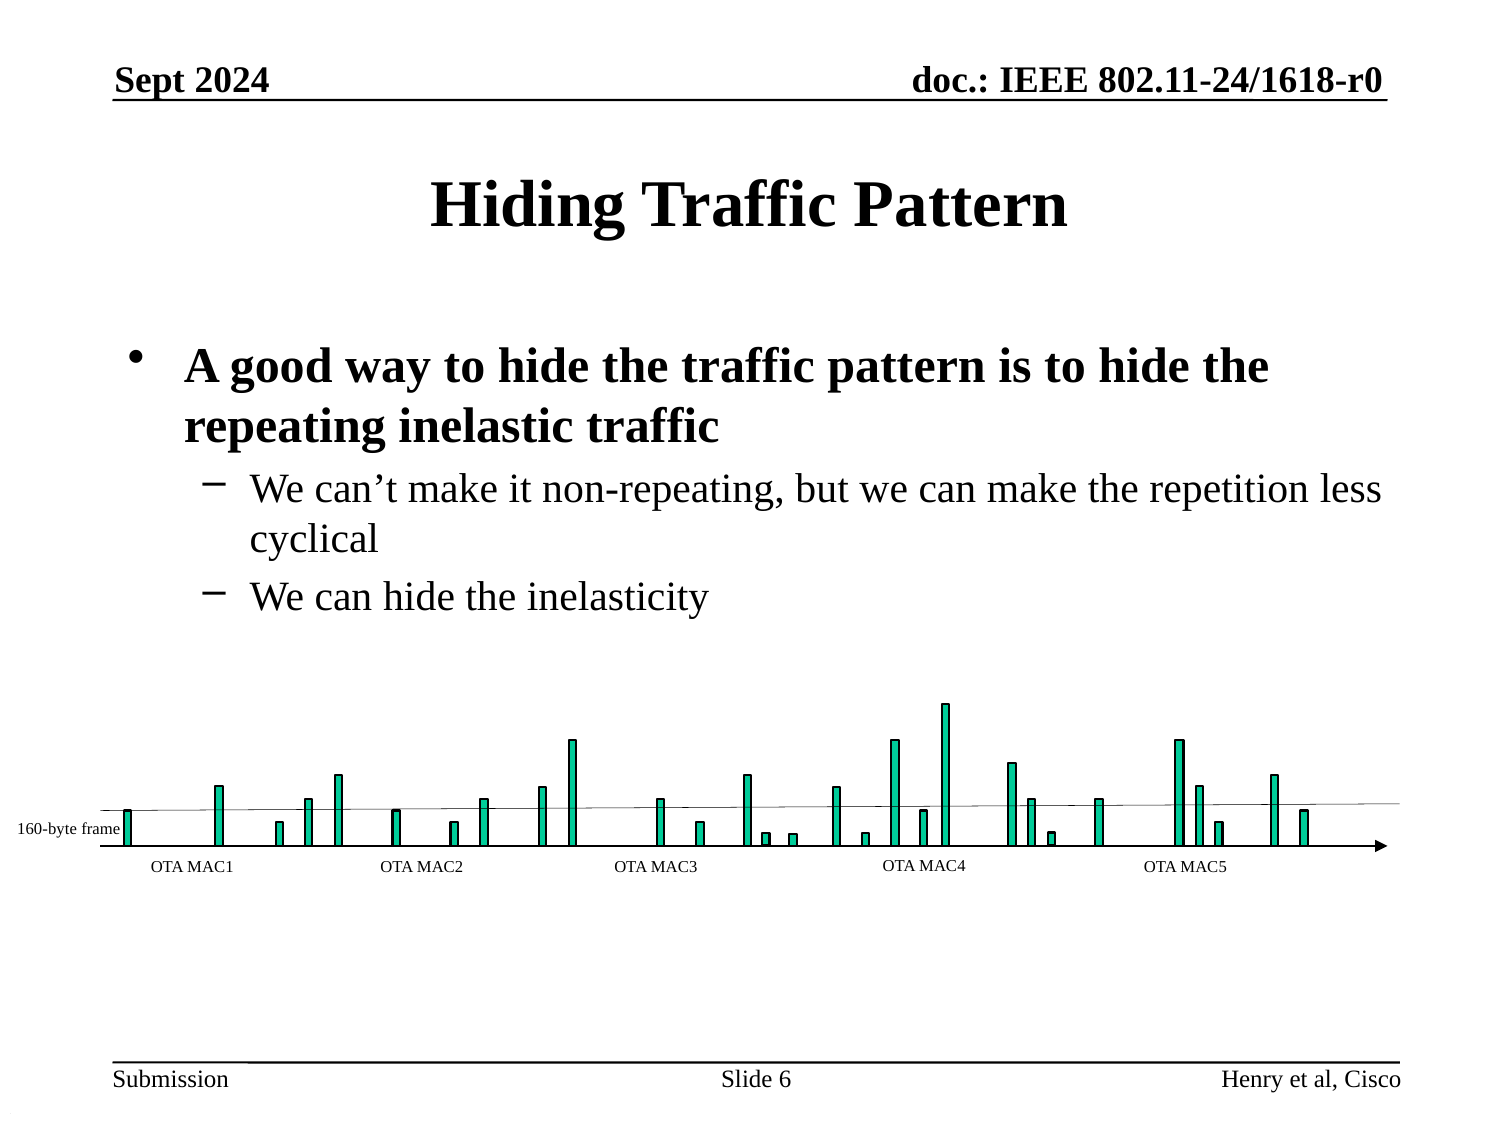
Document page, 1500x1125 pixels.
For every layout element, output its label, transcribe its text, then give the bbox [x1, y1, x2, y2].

text_box [656, 798, 665, 803]
text_box [1195, 786, 1204, 803]
text_box [1095, 798, 1103, 803]
text_box [215, 786, 223, 803]
text_box [743, 811, 752, 845]
text_box OTA MAC2 [365, 848, 479, 884]
text_box [832, 786, 841, 803]
text_box [941, 704, 950, 803]
text_box [480, 798, 488, 803]
text_box OTA MAC3 [599, 848, 713, 883]
text_box [832, 811, 841, 845]
text_box [1195, 811, 1204, 845]
text_box [890, 739, 899, 803]
text_box [743, 775, 752, 803]
text_box [1175, 739, 1184, 803]
slide_number Slide 6 [712, 1062, 800, 1093]
text_box [1095, 811, 1103, 845]
text_box [450, 822, 458, 845]
title Hiding Traffic Pattern [112, 112, 1388, 288]
text_box OTA MAC4 [867, 847, 981, 883]
text_box [334, 775, 342, 803]
text_box [1270, 775, 1279, 803]
text_box OTA MAC1 [136, 848, 250, 883]
text_box [334, 811, 342, 845]
footer Henry et al, Cisco [1218, 1062, 1402, 1093]
text_box 160-byte frame [2, 810, 136, 846]
text_box OTA MAC5 [1129, 848, 1243, 883]
text_box [275, 822, 283, 845]
text_box [568, 739, 577, 803]
text_box [1300, 811, 1308, 845]
list A good way to hide the traffic pattern is to hide the repeating inelastic traffic We can’t make it non-repeating, but we can make the repetition less cyclical We can hide the inelasticity [112, 324, 1425, 1000]
text_box [1008, 811, 1016, 845]
text_box [919, 811, 928, 845]
text_box [480, 811, 488, 845]
text_box [789, 834, 797, 845]
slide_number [114, 54, 272, 100]
text_box [215, 811, 223, 845]
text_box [100, 803, 1400, 811]
text_box [890, 811, 899, 845]
text_box [861, 833, 870, 845]
text_box [538, 786, 547, 803]
text_box [762, 833, 770, 845]
text_box [1027, 811, 1036, 845]
text_box [305, 798, 313, 803]
text_box [656, 811, 665, 845]
text_box [1175, 811, 1184, 845]
text_box [1047, 832, 1056, 845]
text_box [696, 822, 704, 845]
text_box [305, 811, 313, 845]
text_box [1215, 822, 1223, 845]
text_box [941, 811, 950, 845]
text_box [1270, 811, 1279, 845]
text_box [392, 811, 400, 845]
text_box [568, 811, 577, 845]
text_box [1008, 763, 1016, 803]
text_box [538, 811, 547, 845]
text_box [1027, 798, 1036, 803]
